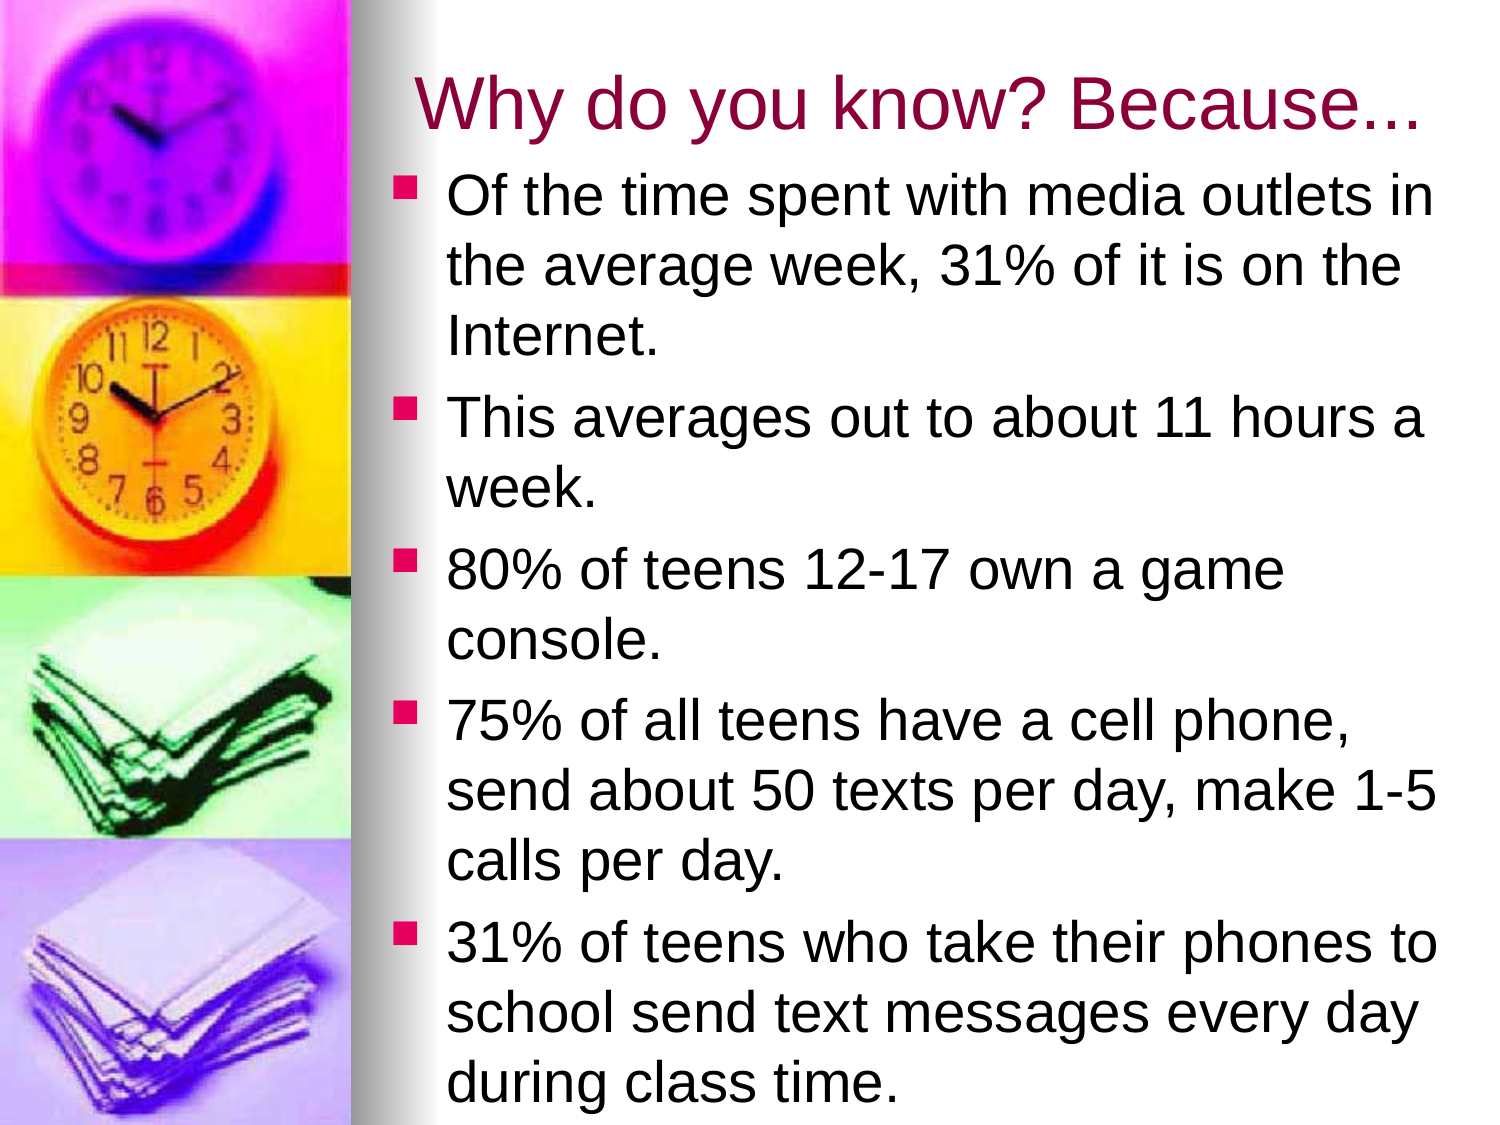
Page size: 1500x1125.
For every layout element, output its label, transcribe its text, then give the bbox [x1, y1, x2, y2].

picture [0, 0, 351, 1125]
title Why do you know? Because... [399, 0, 1451, 149]
list Of the time spent with media outlets in the average week, 31% of it is on the Internet. This averages out to about 11 hours a week. 80% of teens 12-17 own a game console. 75% of all teens have a cell phone, send about 50 texts per day, make 1-5 calls per day. 31% of teens who take their phones to school send text messages every day during class time. [374, 149, 1500, 1063]
